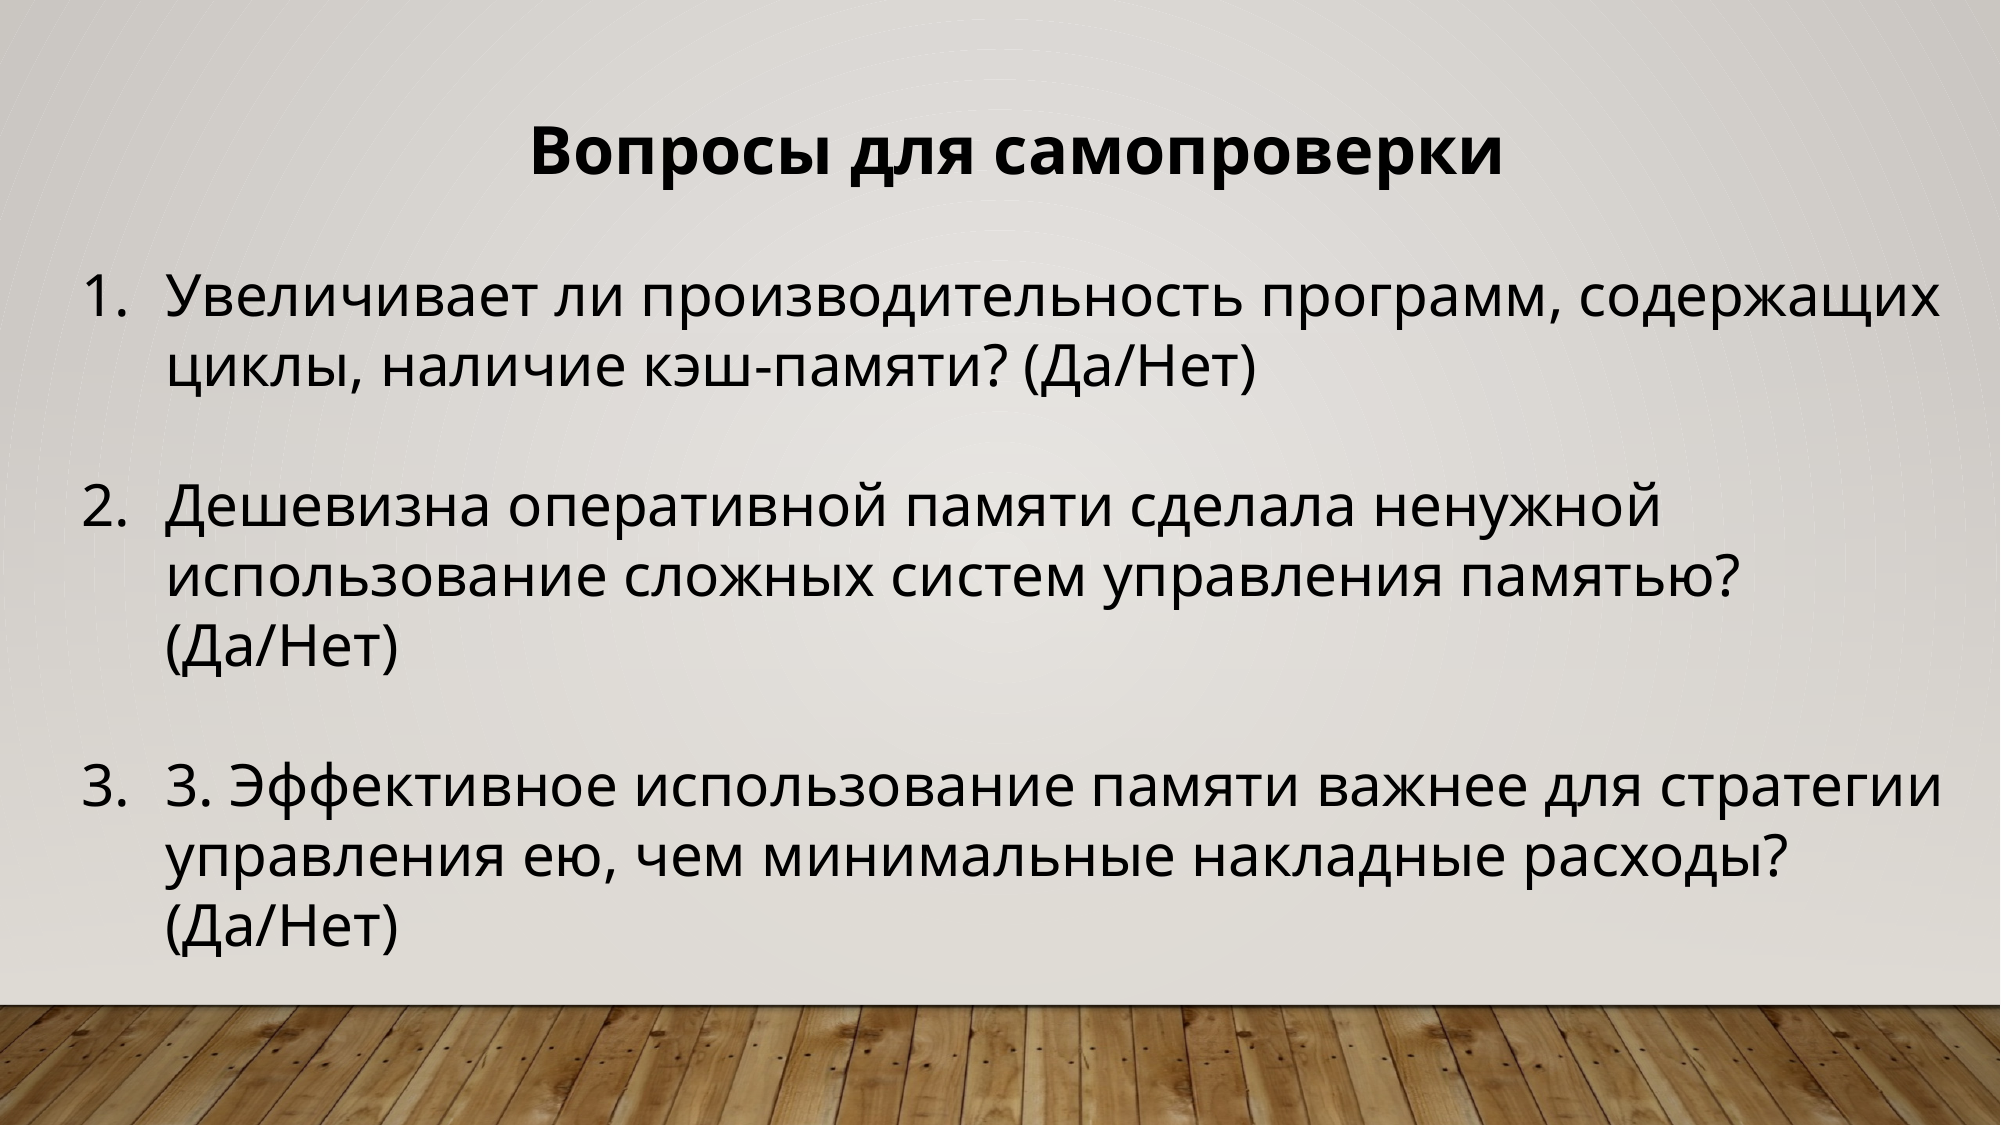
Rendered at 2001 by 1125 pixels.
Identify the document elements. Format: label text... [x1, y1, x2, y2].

text_box Вопросы для самопроверки Увеличивает ли производительность программ, содержащих циклы, наличие кэш-памяти? (Да/Нет) Дешевизна оперативной памяти сделала ненужной использование сложных систем управления памятью? (Да/Нет) 3. Эффективное использование памяти важнее для стратегии управления ею, чем минимальные накладные расходы? (Да/Нет) [66, 101, 1969, 966]
picture [0, 1005, 2000, 1125]
